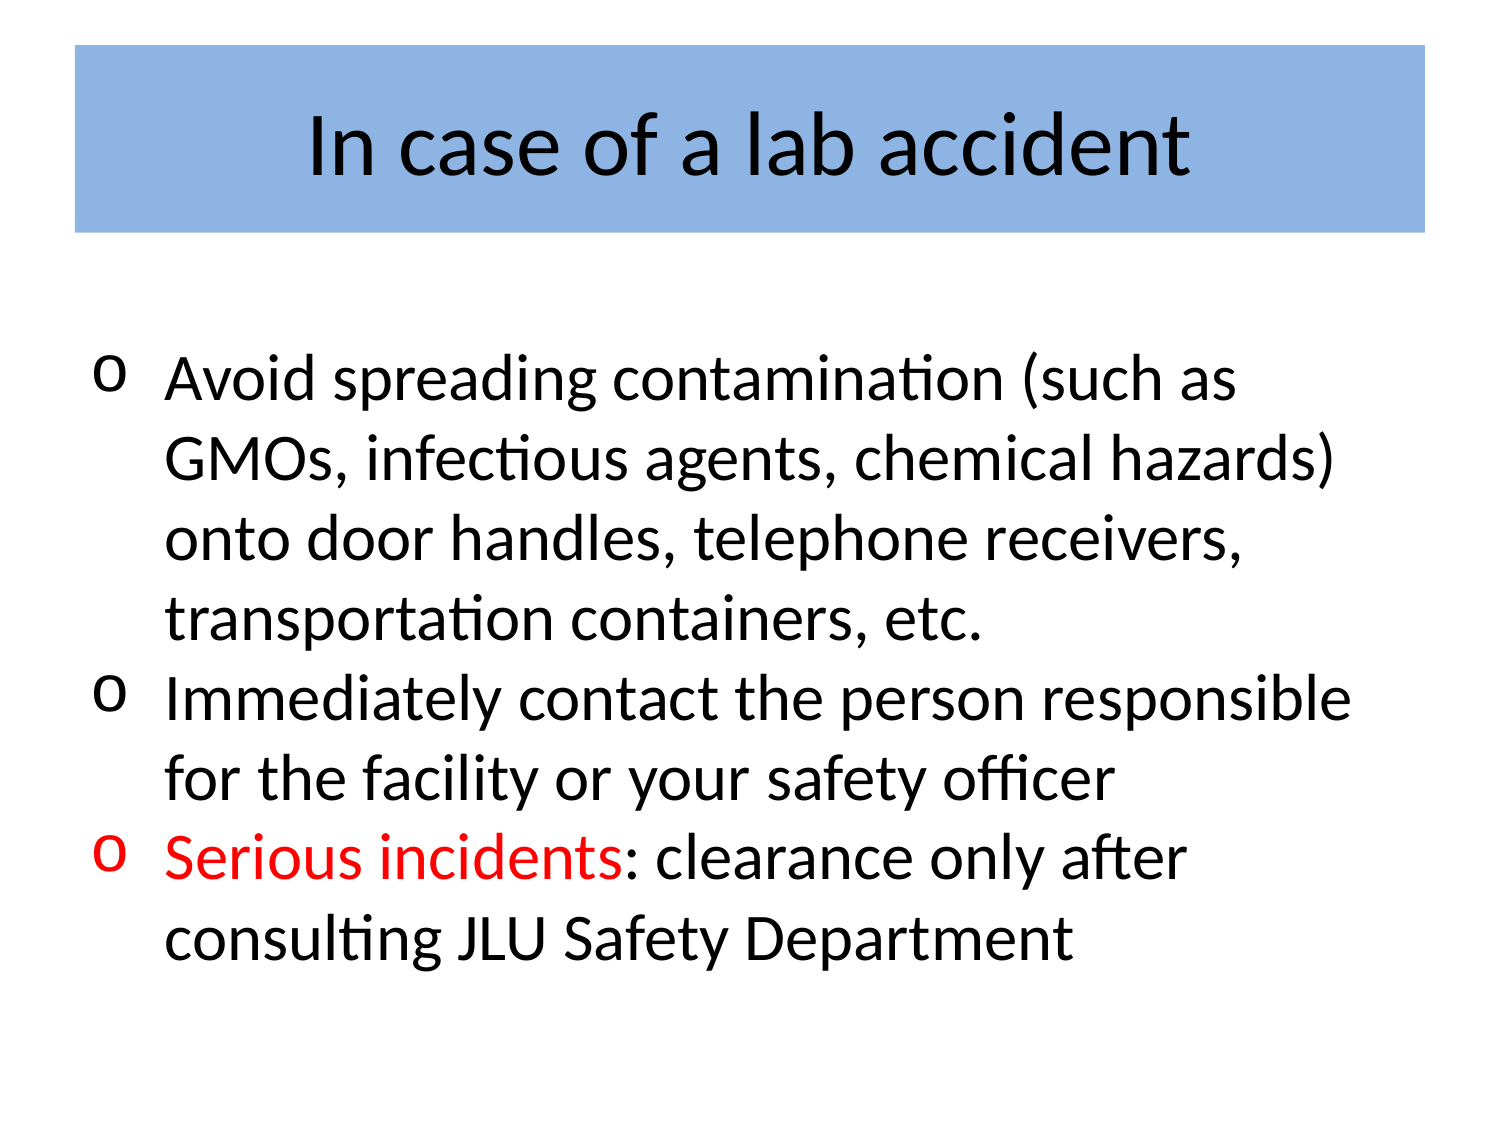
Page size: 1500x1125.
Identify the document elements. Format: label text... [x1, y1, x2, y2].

text_box Avoid spreading contamination (such as GMOs, infectious agents, chemical hazards) onto door handles, telephone receivers, transportation containers, etc. Immediately contact the person responsible for the facility or your safety officer Serious incidents: clearance only after consulting JLU Safety Department [74, 326, 1425, 1026]
text_box In case of a lab accident [74, 45, 1425, 233]
